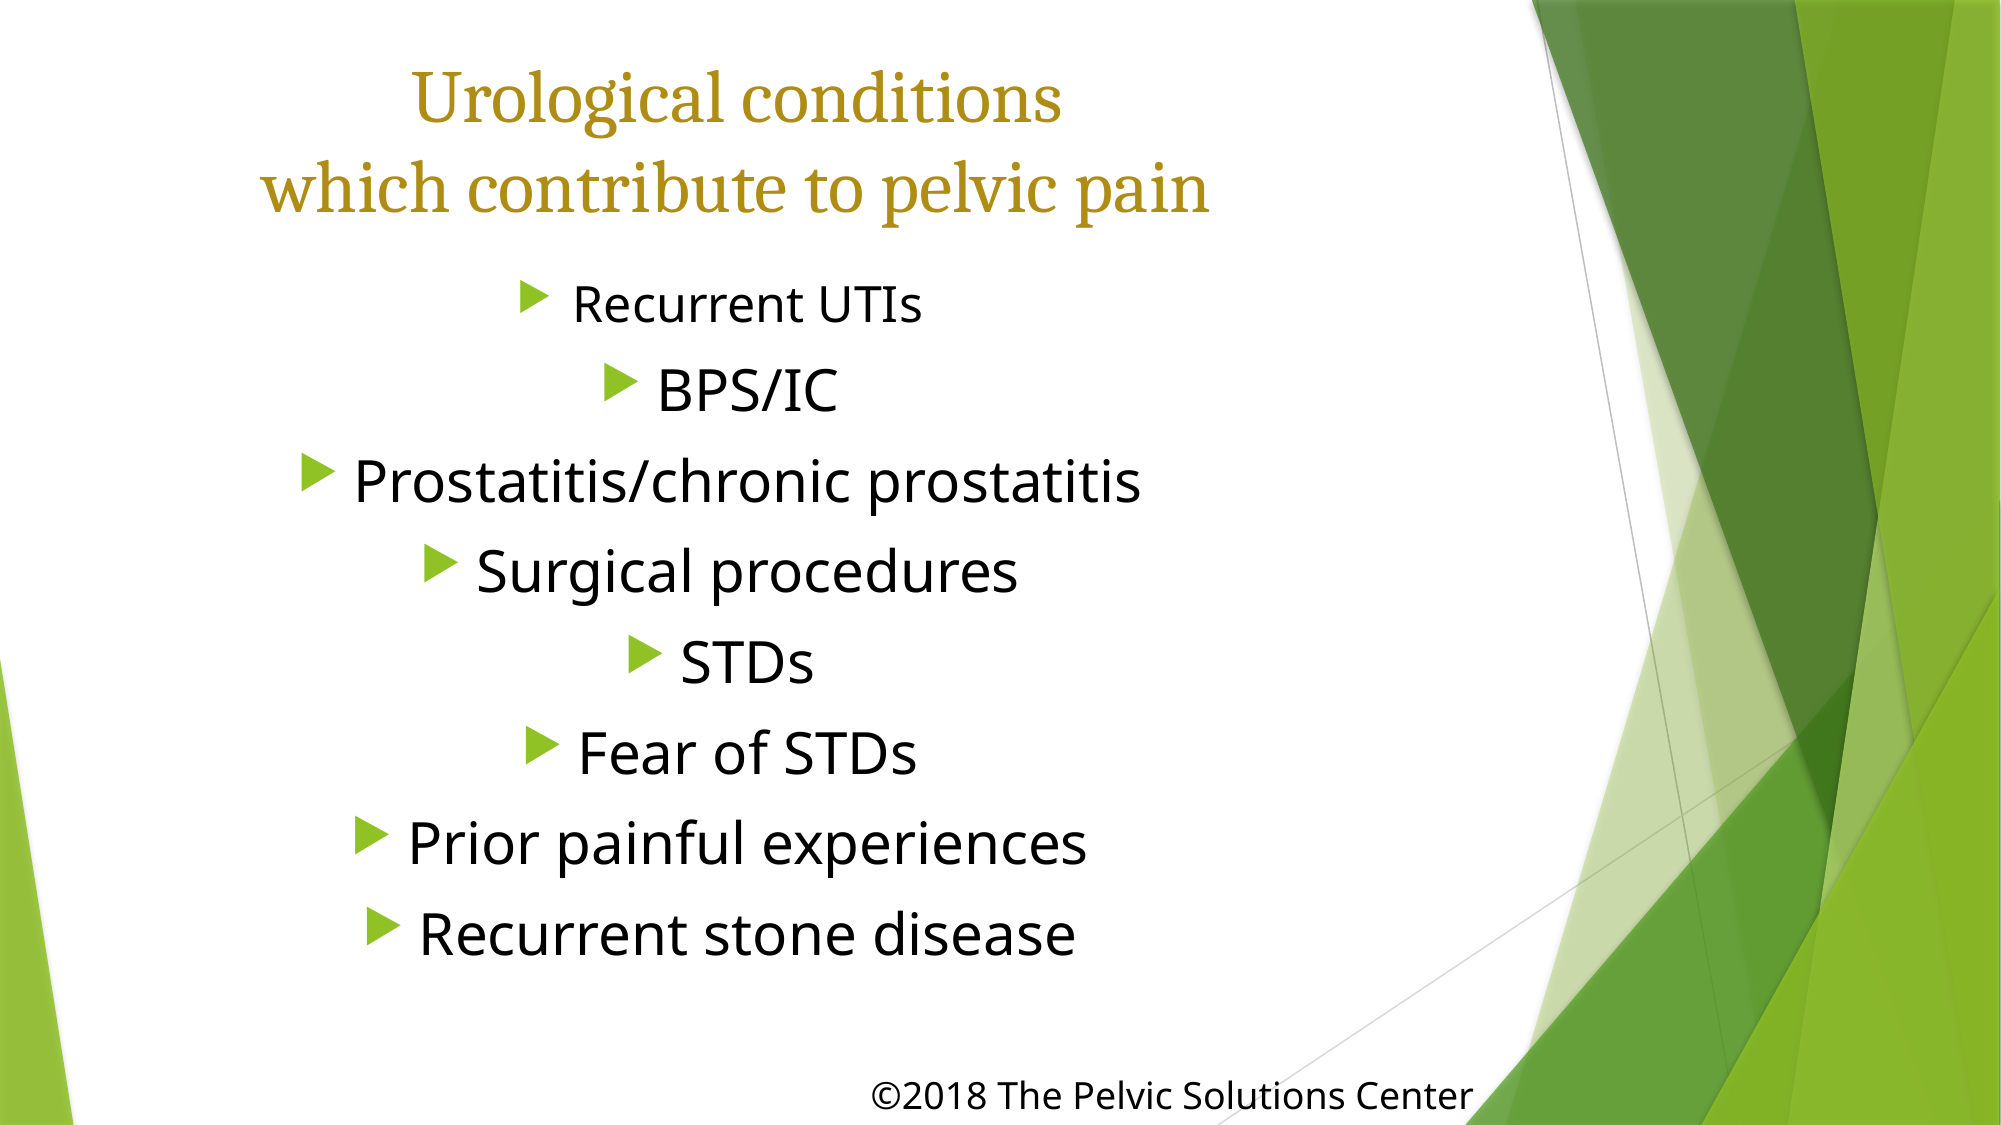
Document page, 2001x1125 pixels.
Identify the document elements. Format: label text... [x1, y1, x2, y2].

title Urological conditions which contribute to pelvic pain [62, 39, 1413, 353]
list Recurrent UTIs BPS/IC Prostatitis/chronic prostatitis Surgical procedures STDs Fear of STDs Prior painful experiences Recurrent stone disease [45, 264, 1395, 1085]
text_box ©2018 The Pelvic Solutions Center [855, 1064, 1490, 1125]
